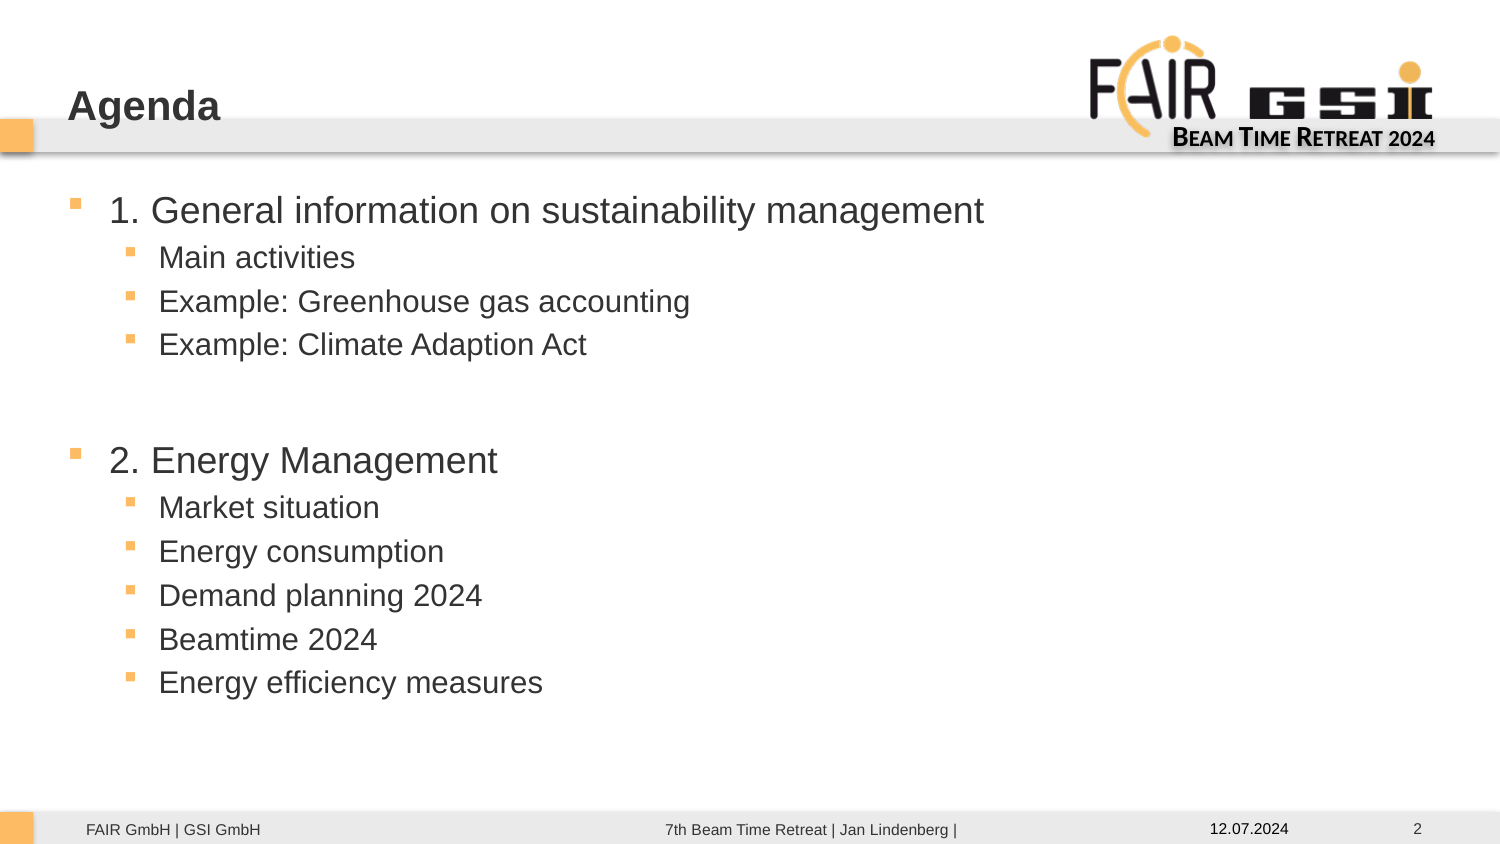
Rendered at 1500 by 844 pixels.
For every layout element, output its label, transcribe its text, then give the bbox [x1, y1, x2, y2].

footer 7th Beam Time Retreat | Jan Lindenberg | [650, 807, 1165, 844]
slide_number 2 [1314, 806, 1438, 844]
picture [1089, 33, 1217, 140]
picture [1248, 59, 1434, 119]
list Agenda [52, 21, 1048, 137]
list 1. General information on sustainability management Main activities Example: Greenhouse gas accounting Example: Climate Adaption Act 2. Energy Management Market situation Energy consumption Demand planning 2024 Beamtime 2024 Energy efficiency measures [52, 178, 1434, 782]
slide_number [1168, 806, 1304, 844]
